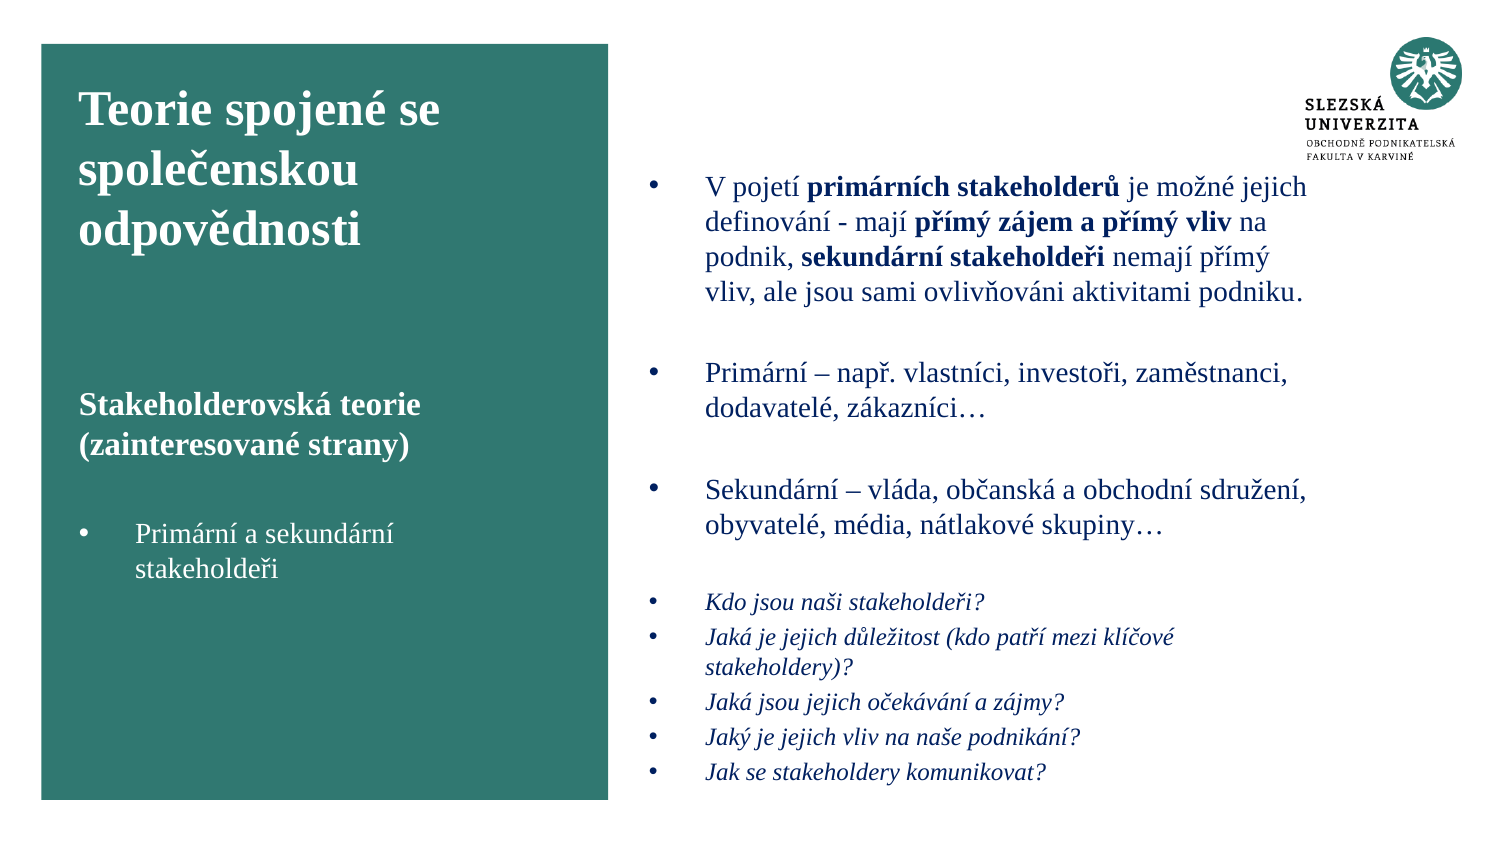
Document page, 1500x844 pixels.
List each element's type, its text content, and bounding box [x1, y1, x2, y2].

picture [1304, 36, 1463, 160]
text_box [39, 42, 610, 802]
text_box Teorie spojené se společenskou odpovědnosti [63, 67, 586, 340]
text_box V pojetí primárních stakeholderů je možné jejich definování - mají přímý zájem a přímý vliv na podnik, sekundární stakeholdeři nemají přímý vliv, ale jsou sami ovlivňováni aktivitami podniku. Primární – např. vlastníci, investoři, zaměstnanci, dodavatelé, zákazníci… Sekundární – vláda, občanská a obchodní sdružení, obyvatelé, média, nátlakové skupiny… Kdo jsou naši stakeholdeři? Jaká je jejich důležitost (kdo patří mezi klíčové stakeholdery)? Jaká jsou jejich očekávání a zájmy? Jaký je jejich vliv na naše podnikání? Jak se stakeholdery komunikovat? [633, 159, 1329, 747]
text_box Stakeholderovská teorie (zainteresované strany) Primární a sekundární stakeholdeři [63, 374, 560, 682]
